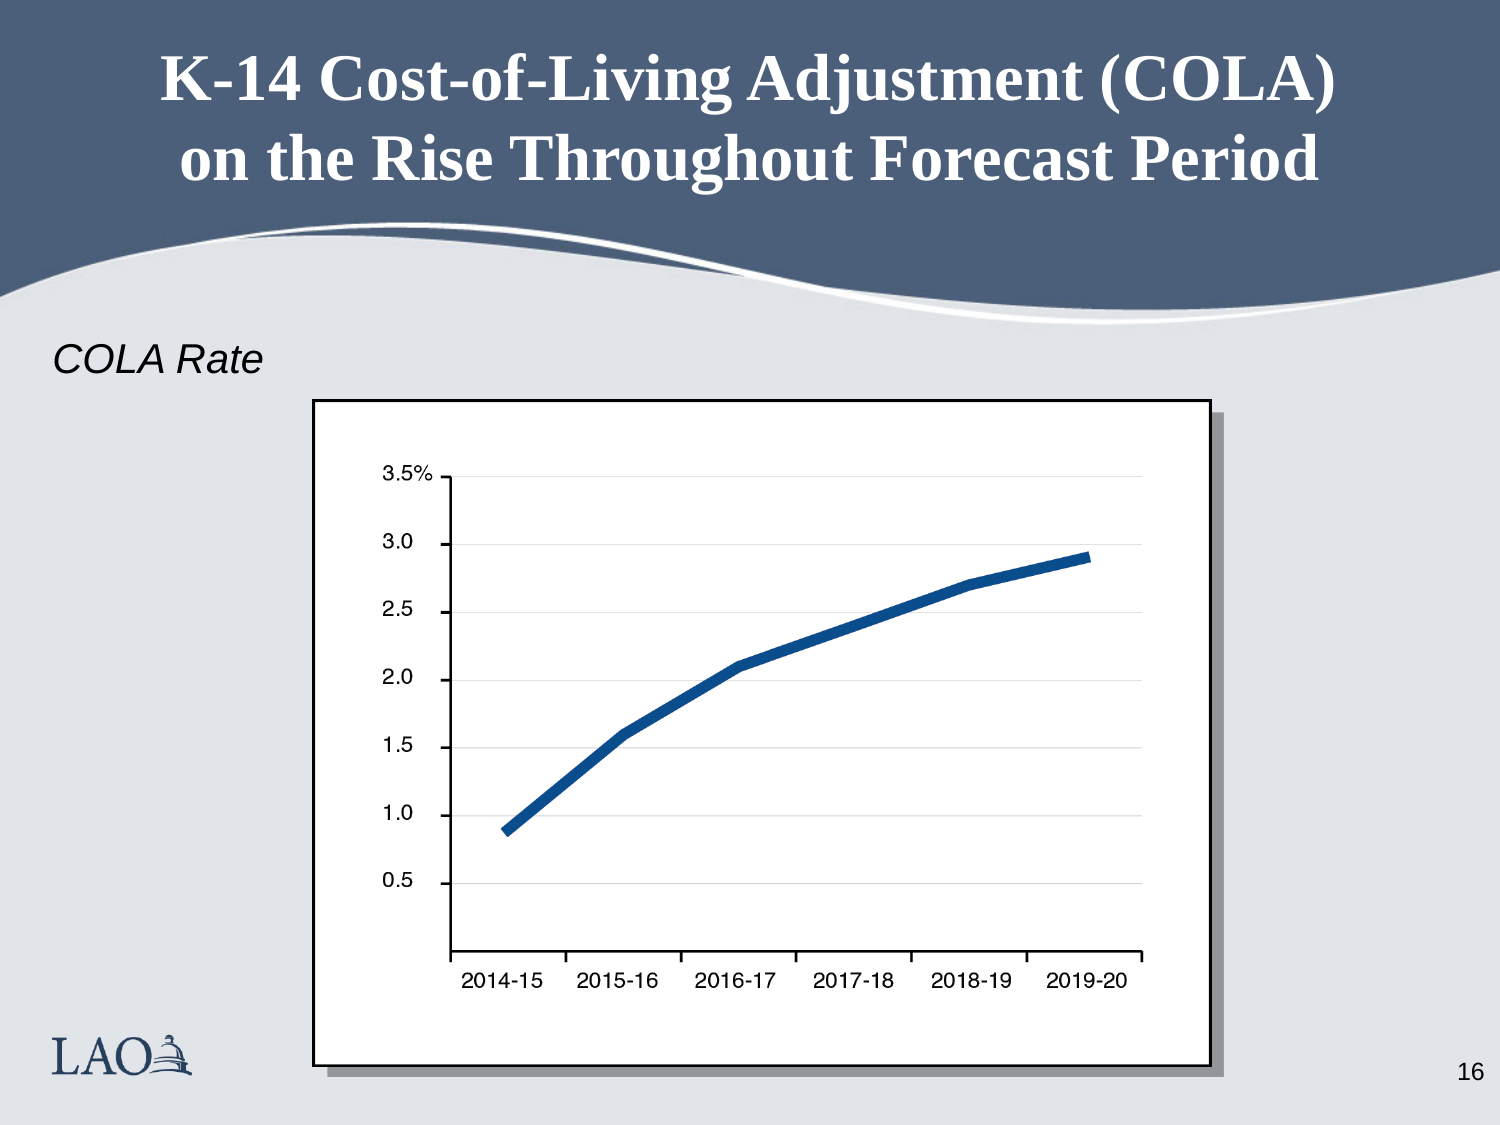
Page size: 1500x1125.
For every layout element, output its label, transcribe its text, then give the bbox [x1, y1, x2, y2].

title K-14 Cost-of-Living Adjustment (COLA) on the Rise Throughout Forecast Period [75, 39, 1425, 188]
subtitle COLA Rate [37, 324, 1500, 400]
slide_number 15 [1149, 1040, 1500, 1100]
picture [0, 0, 1500, 1125]
